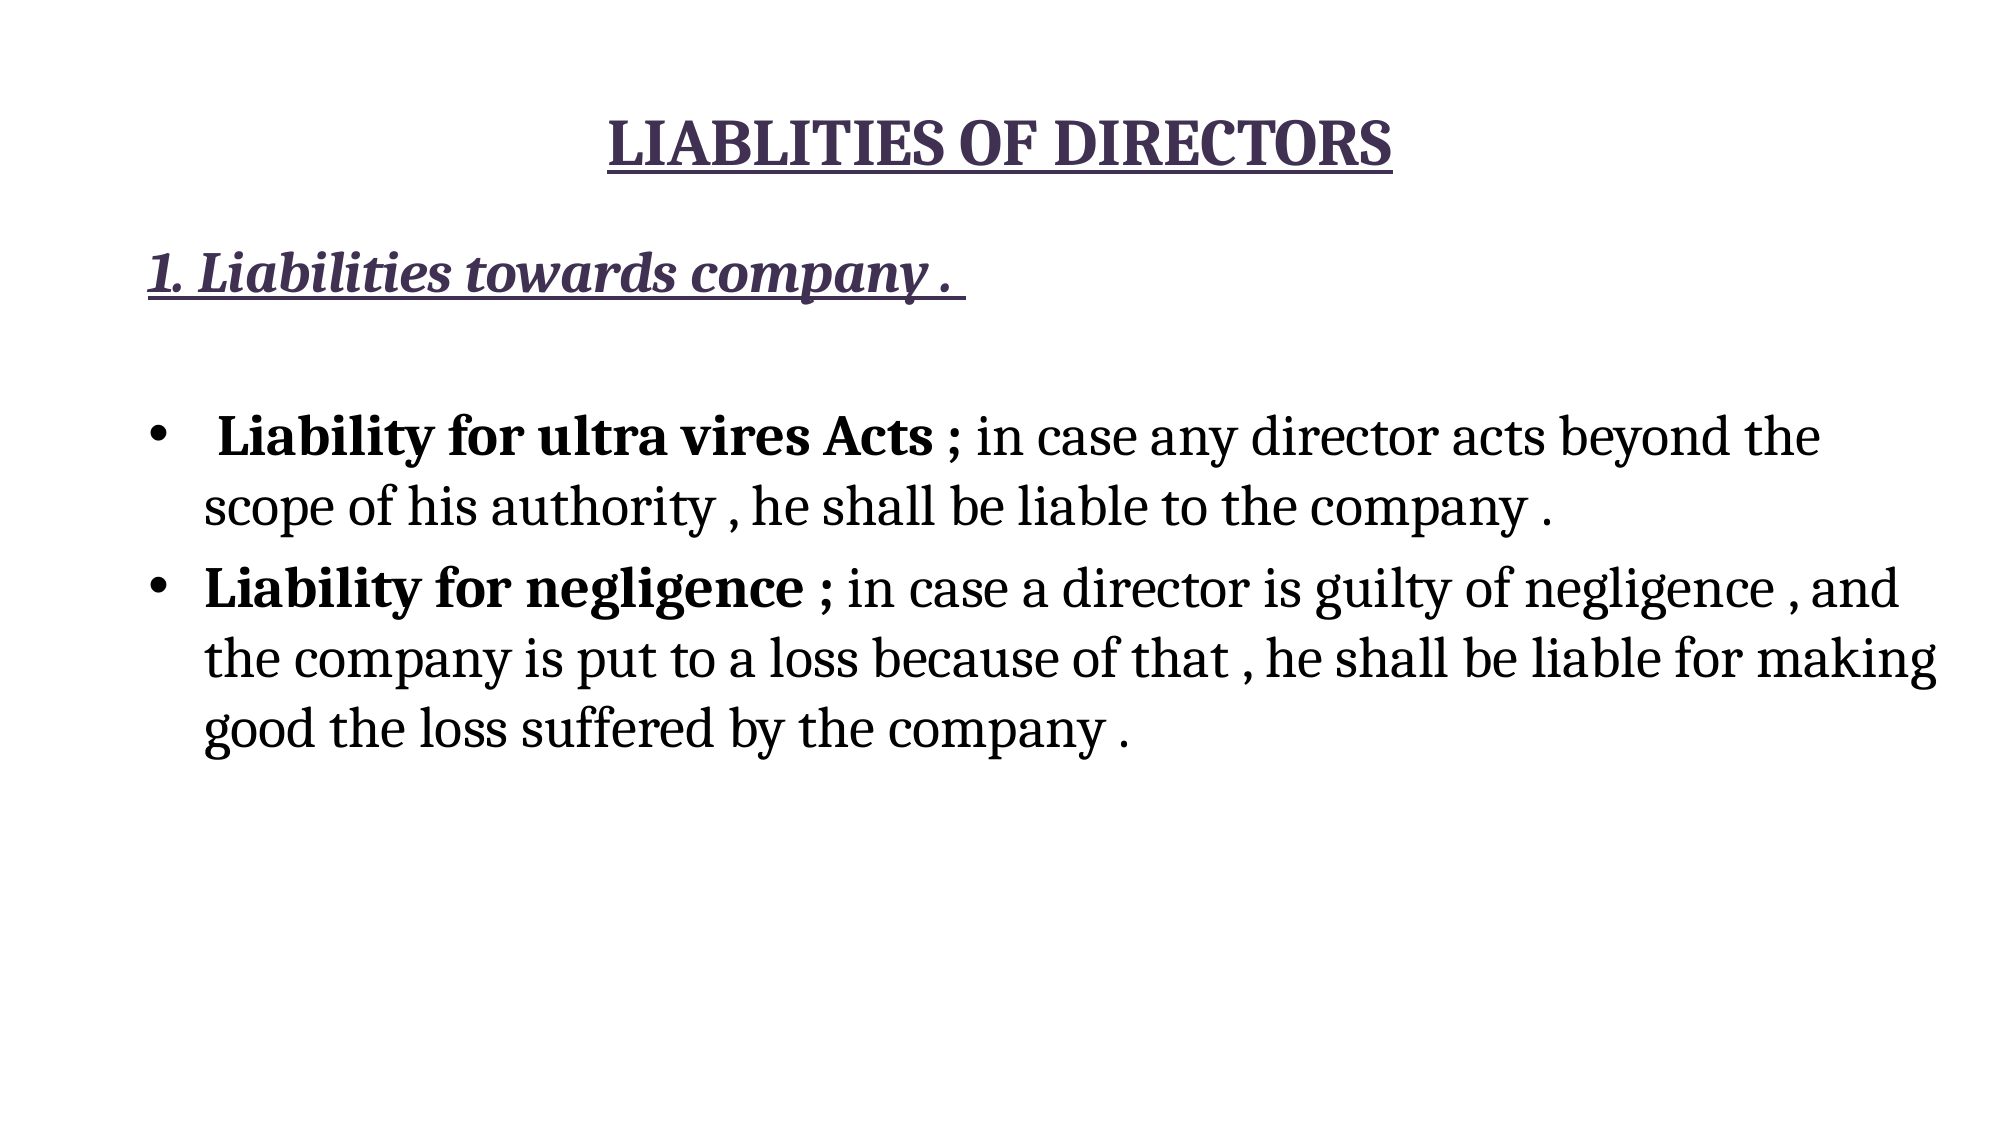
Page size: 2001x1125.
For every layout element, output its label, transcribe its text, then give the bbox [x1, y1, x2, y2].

title LIABLITIES OF DIRECTORS [99, 45, 1900, 233]
list 1. Liabilities towards company . Liability for ultra vires Acts ; in case any director acts beyond the scope of his authority , he shall be liable to the company . Liability for negligence ; in case a director is guilty of negligence , and the company is put to a loss because of that , he shall be liable for making good the loss suffered by the company . [133, 226, 1954, 1005]
